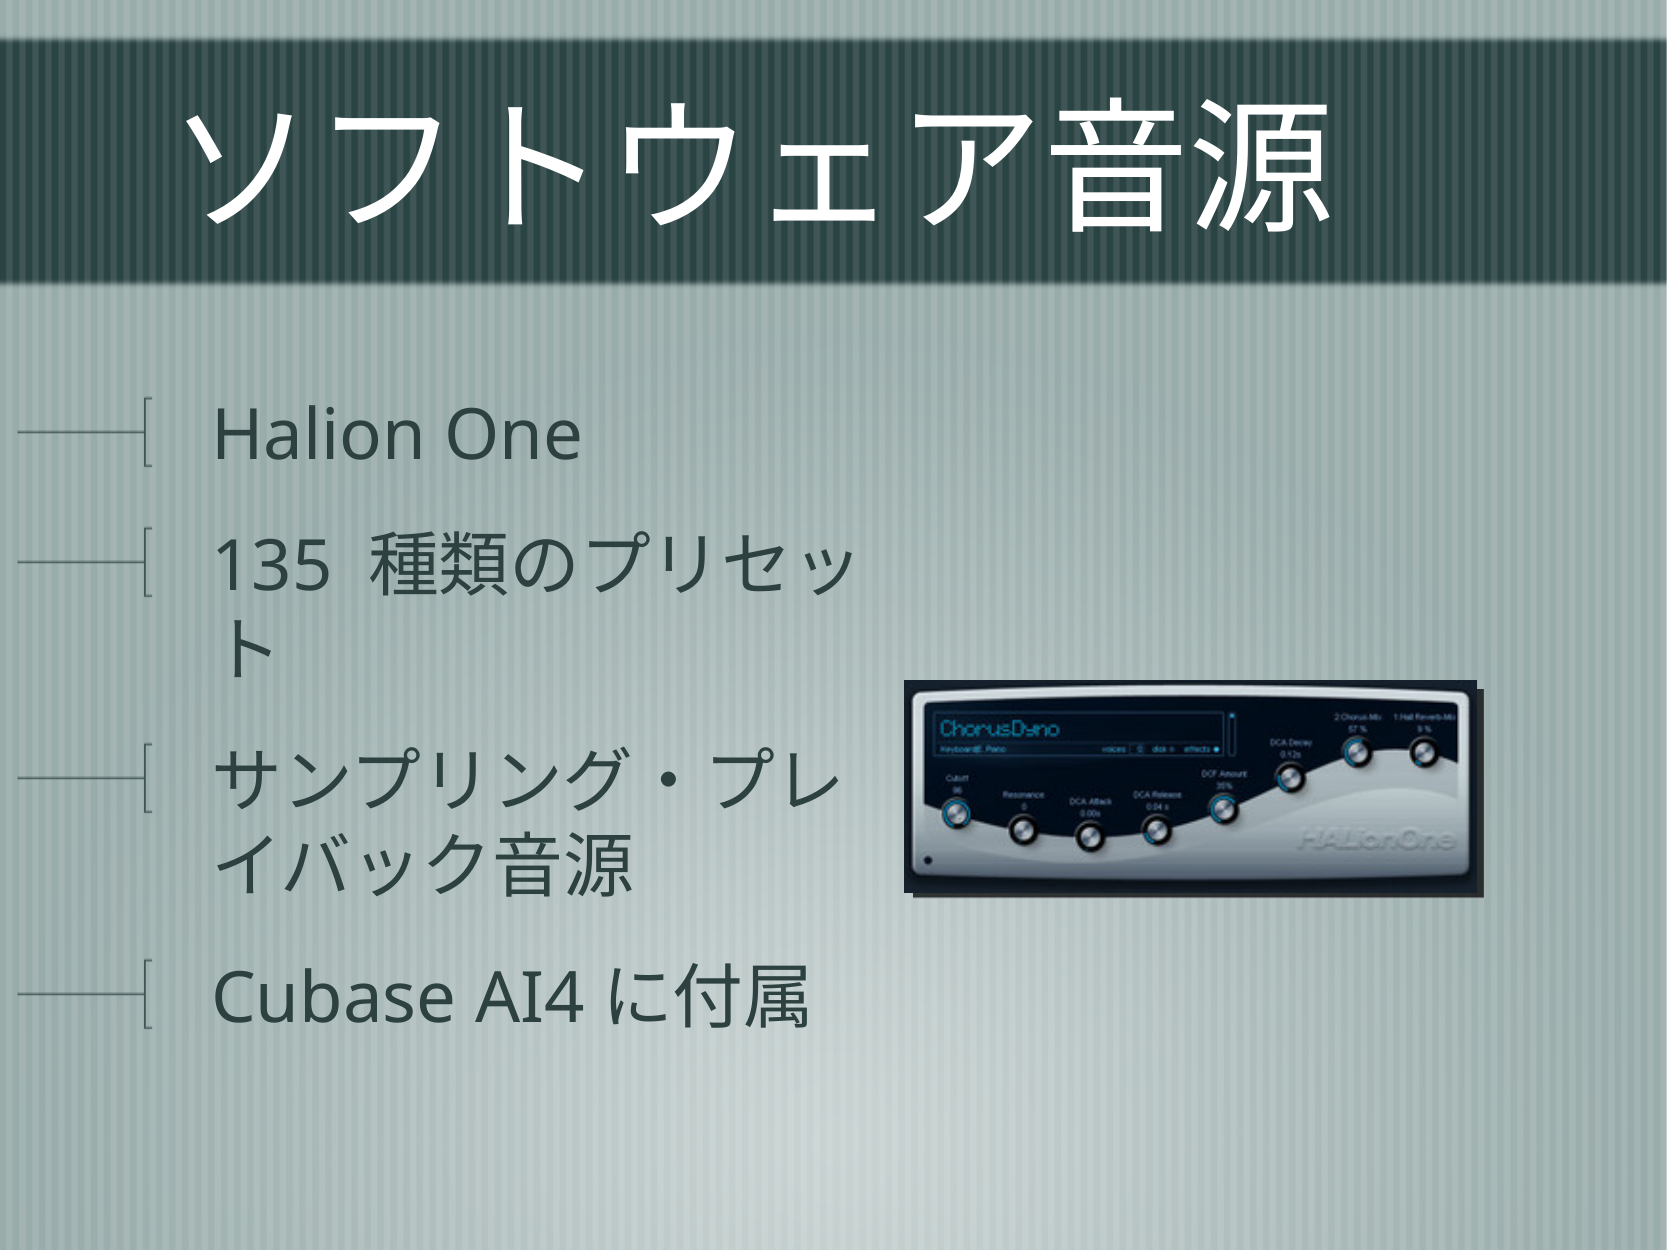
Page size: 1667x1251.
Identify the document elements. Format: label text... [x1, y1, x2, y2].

list Halion One 135 種類のプリセット サンプリング・プレイバック音源 Cubase AI4に付属 [1, 355, 878, 1155]
picture [0, 0, 1667, 1250]
title ソフトウェア音源 [161, 39, 1505, 286]
